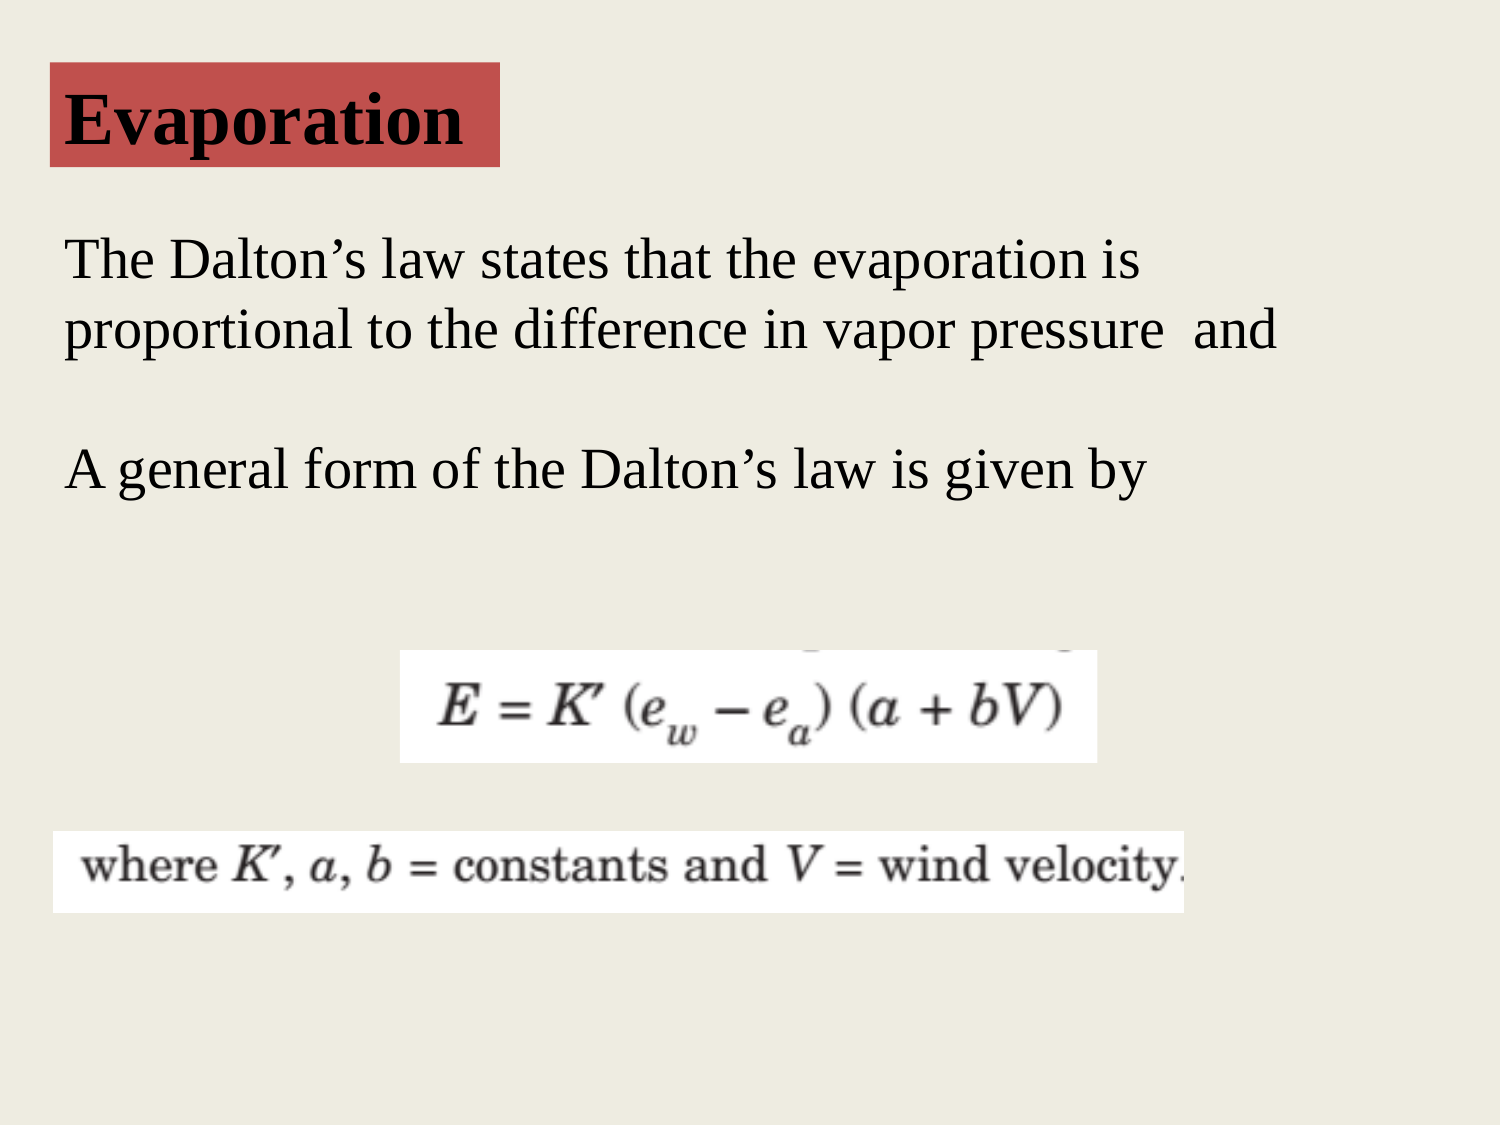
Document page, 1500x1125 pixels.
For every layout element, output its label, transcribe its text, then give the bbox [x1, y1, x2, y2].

picture [53, 831, 1185, 913]
picture [399, 649, 1098, 763]
text_box Evaporation [49, 62, 500, 168]
